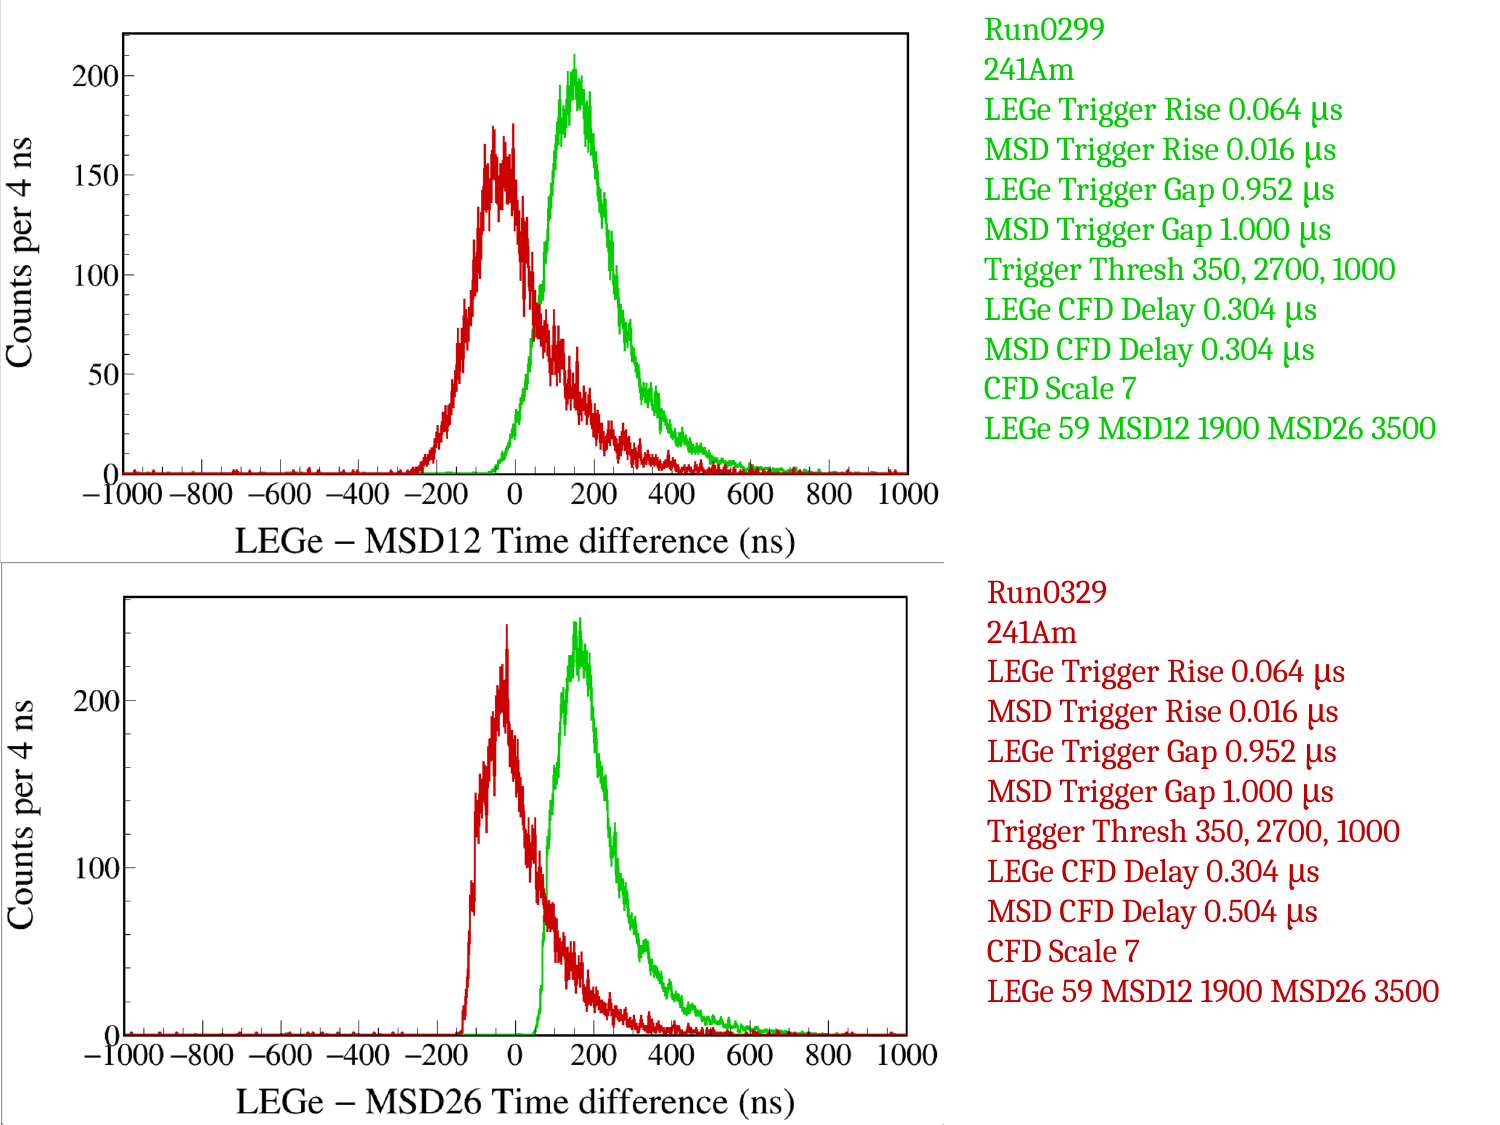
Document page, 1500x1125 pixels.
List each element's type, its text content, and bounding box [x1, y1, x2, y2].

text_box Run0299 241Am LEGe Trigger Rise 0.064 μs MSD Trigger Rise 0.016 μs LEGe Trigger Gap 0.952 μs MSD Trigger Gap 1.000 μs Trigger Thresh 350, 2700, 1000 LEGe CFD Delay 0.304 μs MSD CFD Delay 0.304 μs CFD Scale 7 LEGe 59 MSD12 1900 MSD26 3500 [969, 0, 1453, 454]
text_box Run0329 241Am LEGe Trigger Rise 0.064 μs MSD Trigger Rise 0.016 μs LEGe Trigger Gap 0.952 μs MSD Trigger Gap 1.000 μs Trigger Thresh 350, 2700, 1000 LEGe CFD Delay 0.304 μs MSD CFD Delay 0.504 μs CFD Scale 7 LEGe 59 MSD12 1900 MSD26 3500 [972, 562, 1456, 1017]
picture [0, 0, 944, 1125]
